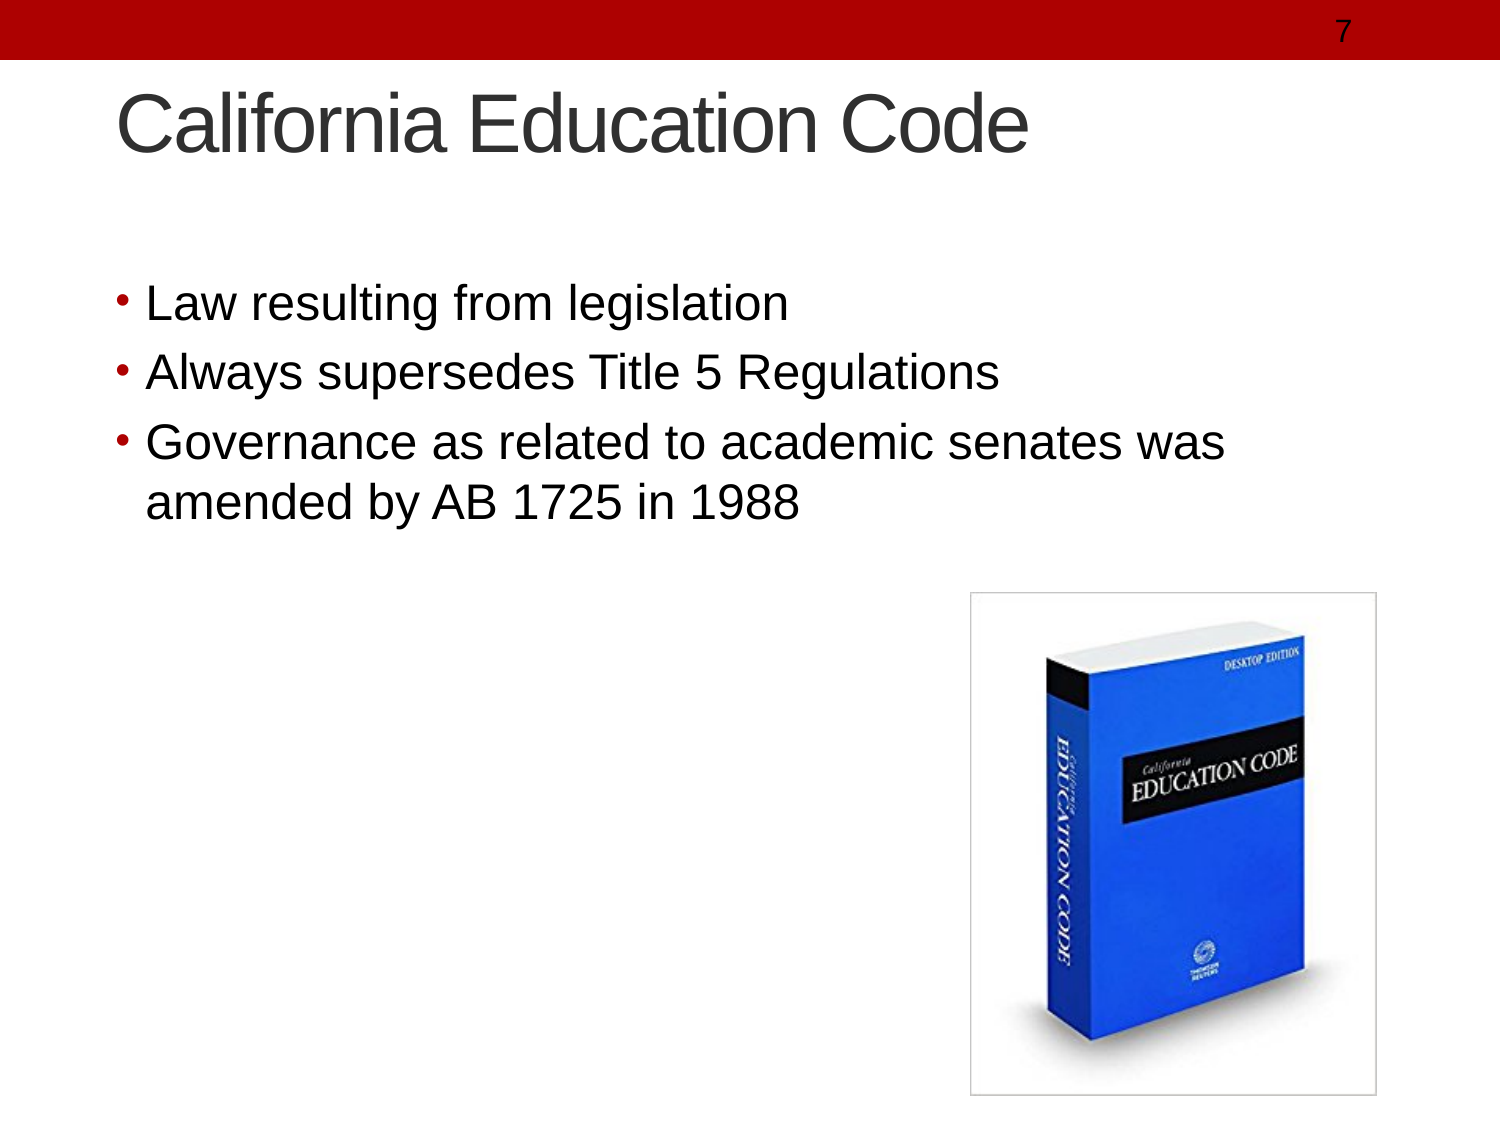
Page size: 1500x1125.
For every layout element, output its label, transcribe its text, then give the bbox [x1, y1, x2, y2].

title California Education Code [100, 37, 1438, 200]
list Law resulting from legislation Always supersedes Title 5 Regulations Governance as related to academic senates was amended by AB 1725 in 1988 [100, 262, 1438, 1000]
picture [970, 591, 1378, 1096]
slide_number 7 [1250, 3, 1425, 57]
